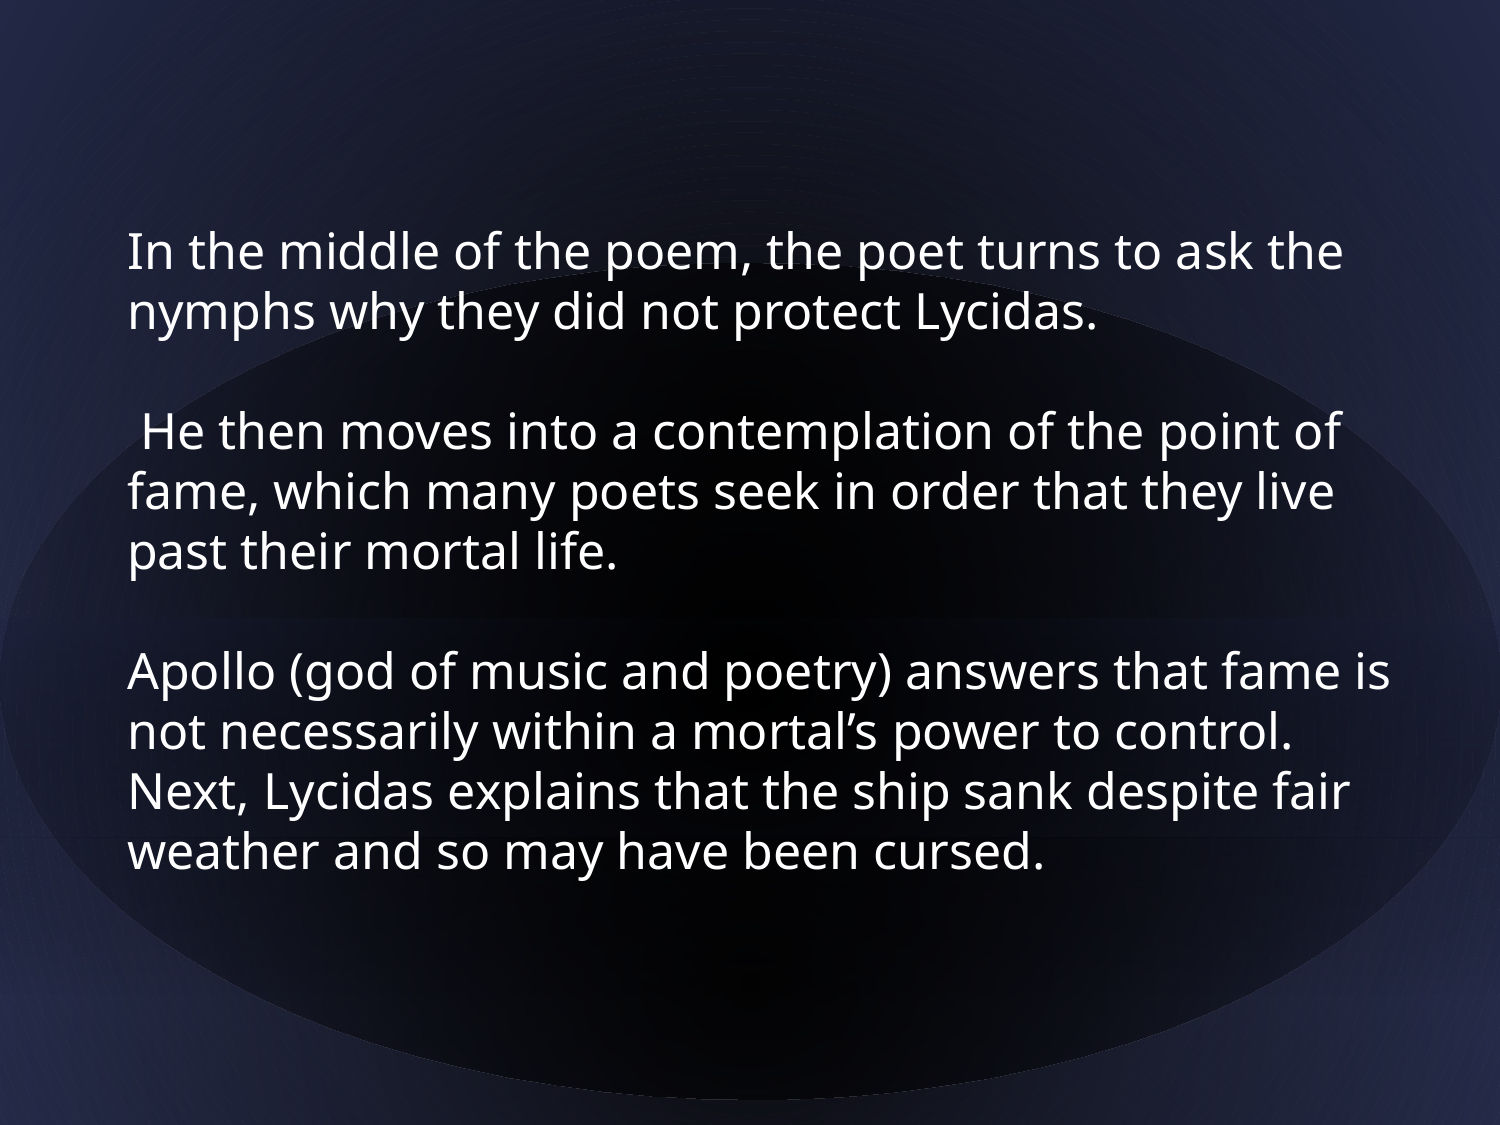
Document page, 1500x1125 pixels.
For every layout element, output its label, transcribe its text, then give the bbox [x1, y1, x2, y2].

text_box In the middle of the poem, the poet turns to ask the nymphs why they did not protect Lycidas. He then moves into a contemplation of the point of fame, which many poets seek in order that they live past their mortal life. Apollo (god of music and poetry) answers that fame is not necessarily within a mortal’s power to control. Next, Lycidas explains that the ship sank despite fair weather and so may have been cursed. [112, 212, 1438, 888]
